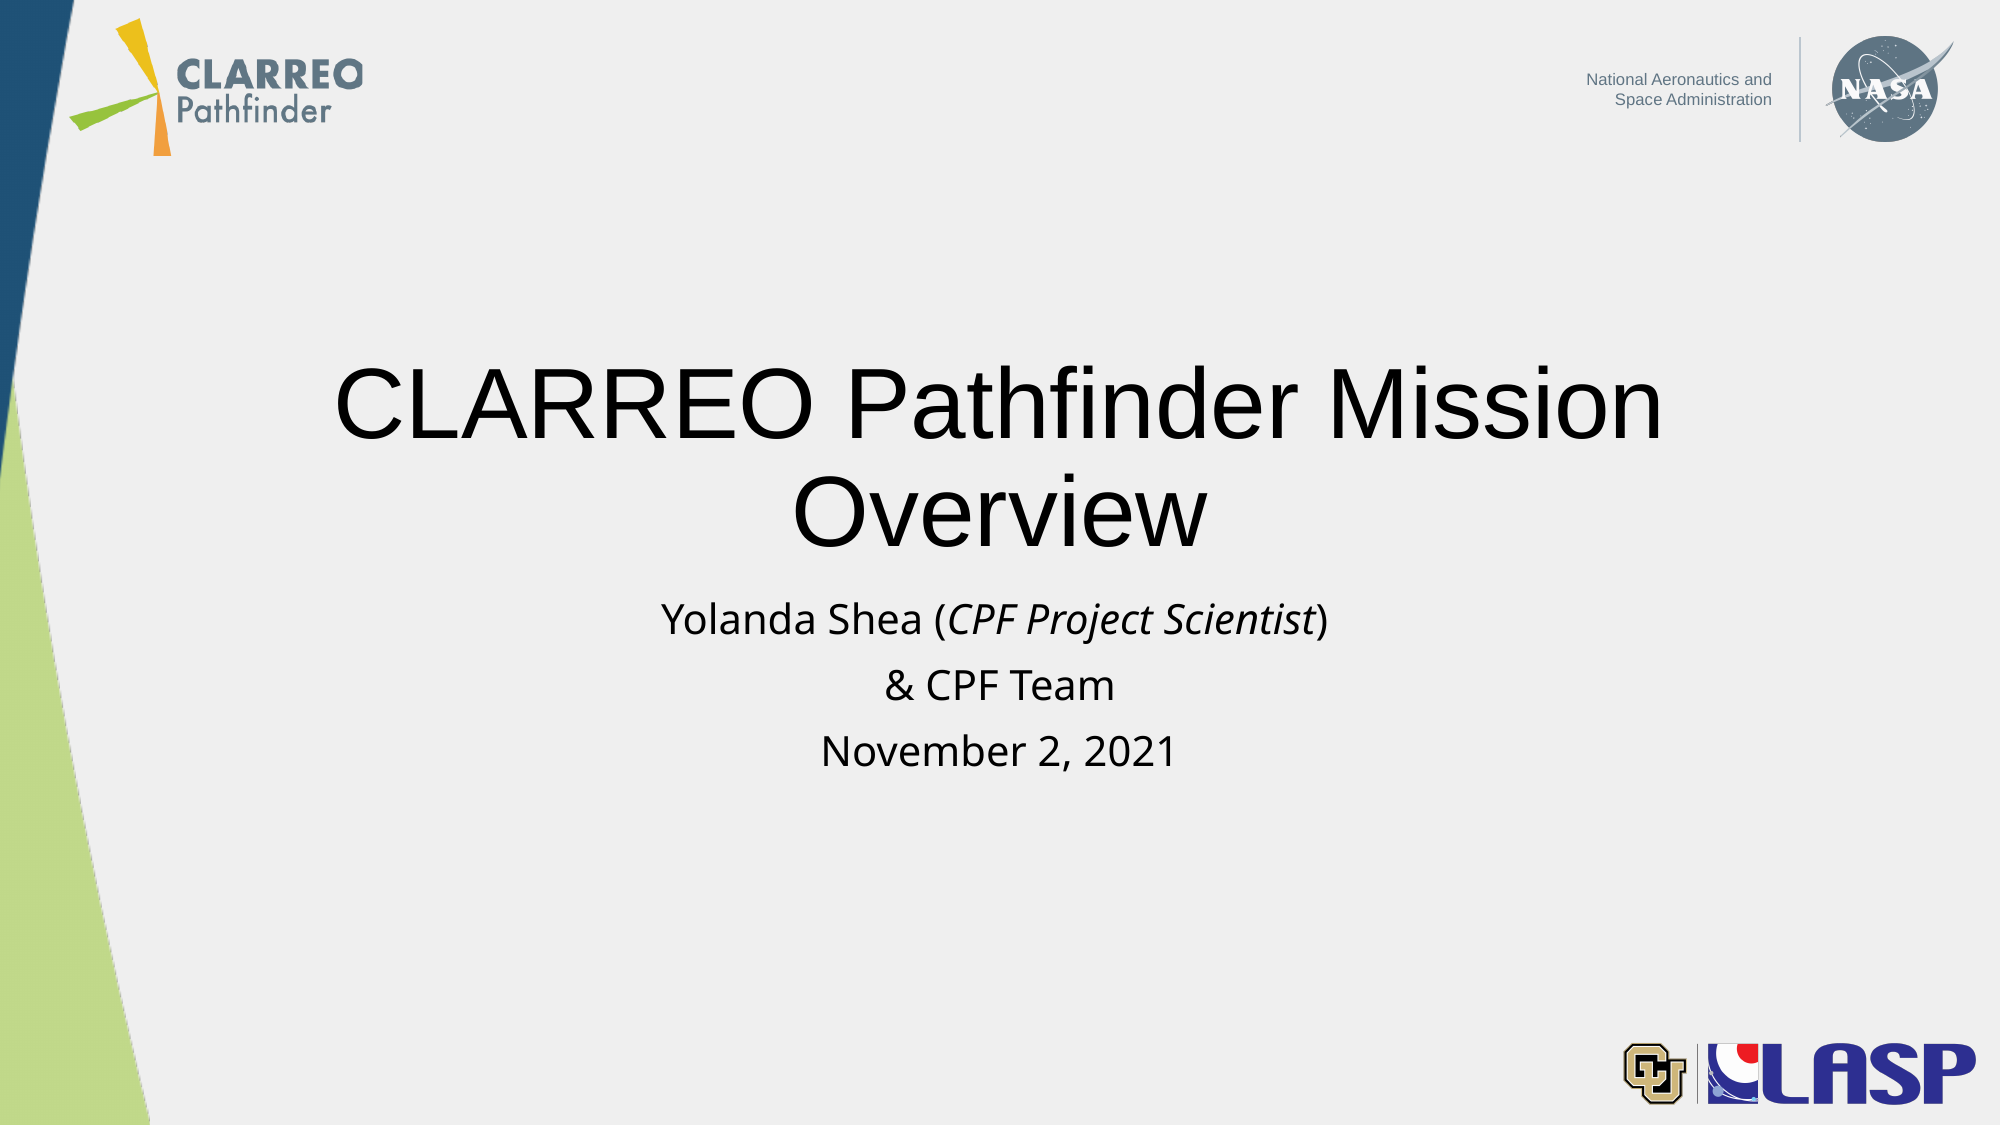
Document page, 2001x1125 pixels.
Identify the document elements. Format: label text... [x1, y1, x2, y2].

title CLARREO Pathfinder Mission Overview [249, 184, 1750, 576]
subtitle Yolanda Shea (CPF Project Scientist) & CPF Team November 2, 2021 [249, 590, 1750, 863]
